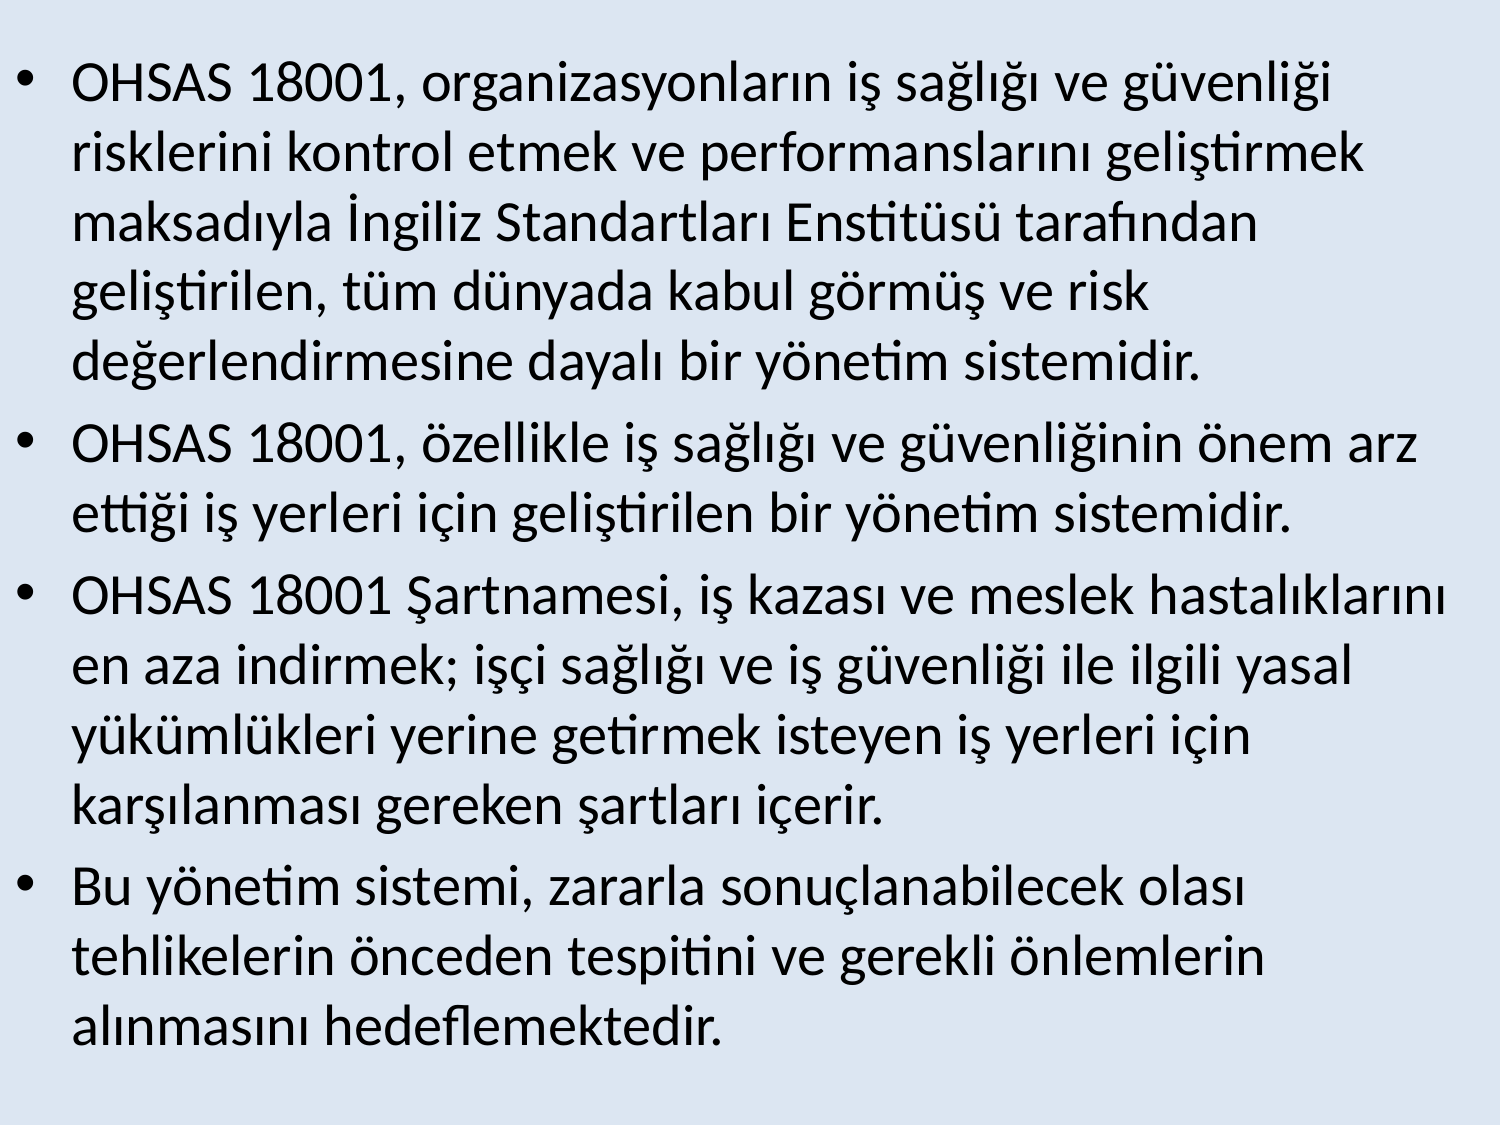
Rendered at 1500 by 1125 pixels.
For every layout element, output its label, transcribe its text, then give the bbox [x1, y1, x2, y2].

list OHSAS 18001, organizasyonların iş sağlığı ve güvenliği risklerini kontrol etmek ve performanslarını geliştirmek maksadıyla İngiliz Standartları Enstitüsü tarafından geliştirilen, tüm dünyada kabul görmüş ve risk değerlendirmesine dayalı bir yönetim sistemidir. OHSAS 18001, özellikle iş sağlığı ve güvenliğinin önem arz ettiği iş yerleri için geliştirilen bir yönetim sistemidir. OHSAS 18001 Şartnamesi, iş kazası ve meslek hastalıklarını en aza indirmek; işçi sağlığı ve iş güvenliği ile ilgili yasal yükümlükleri yerine getirmek isteyen iş yerleri için karşılanması gereken şartları içerir. Bu yönetim sistemi, zararla sonuçlanabilecek olası tehlikelerin önceden tespitini ve gerekli önlemlerin alınmasını hedeflemektedir. [0, 35, 1500, 1125]
